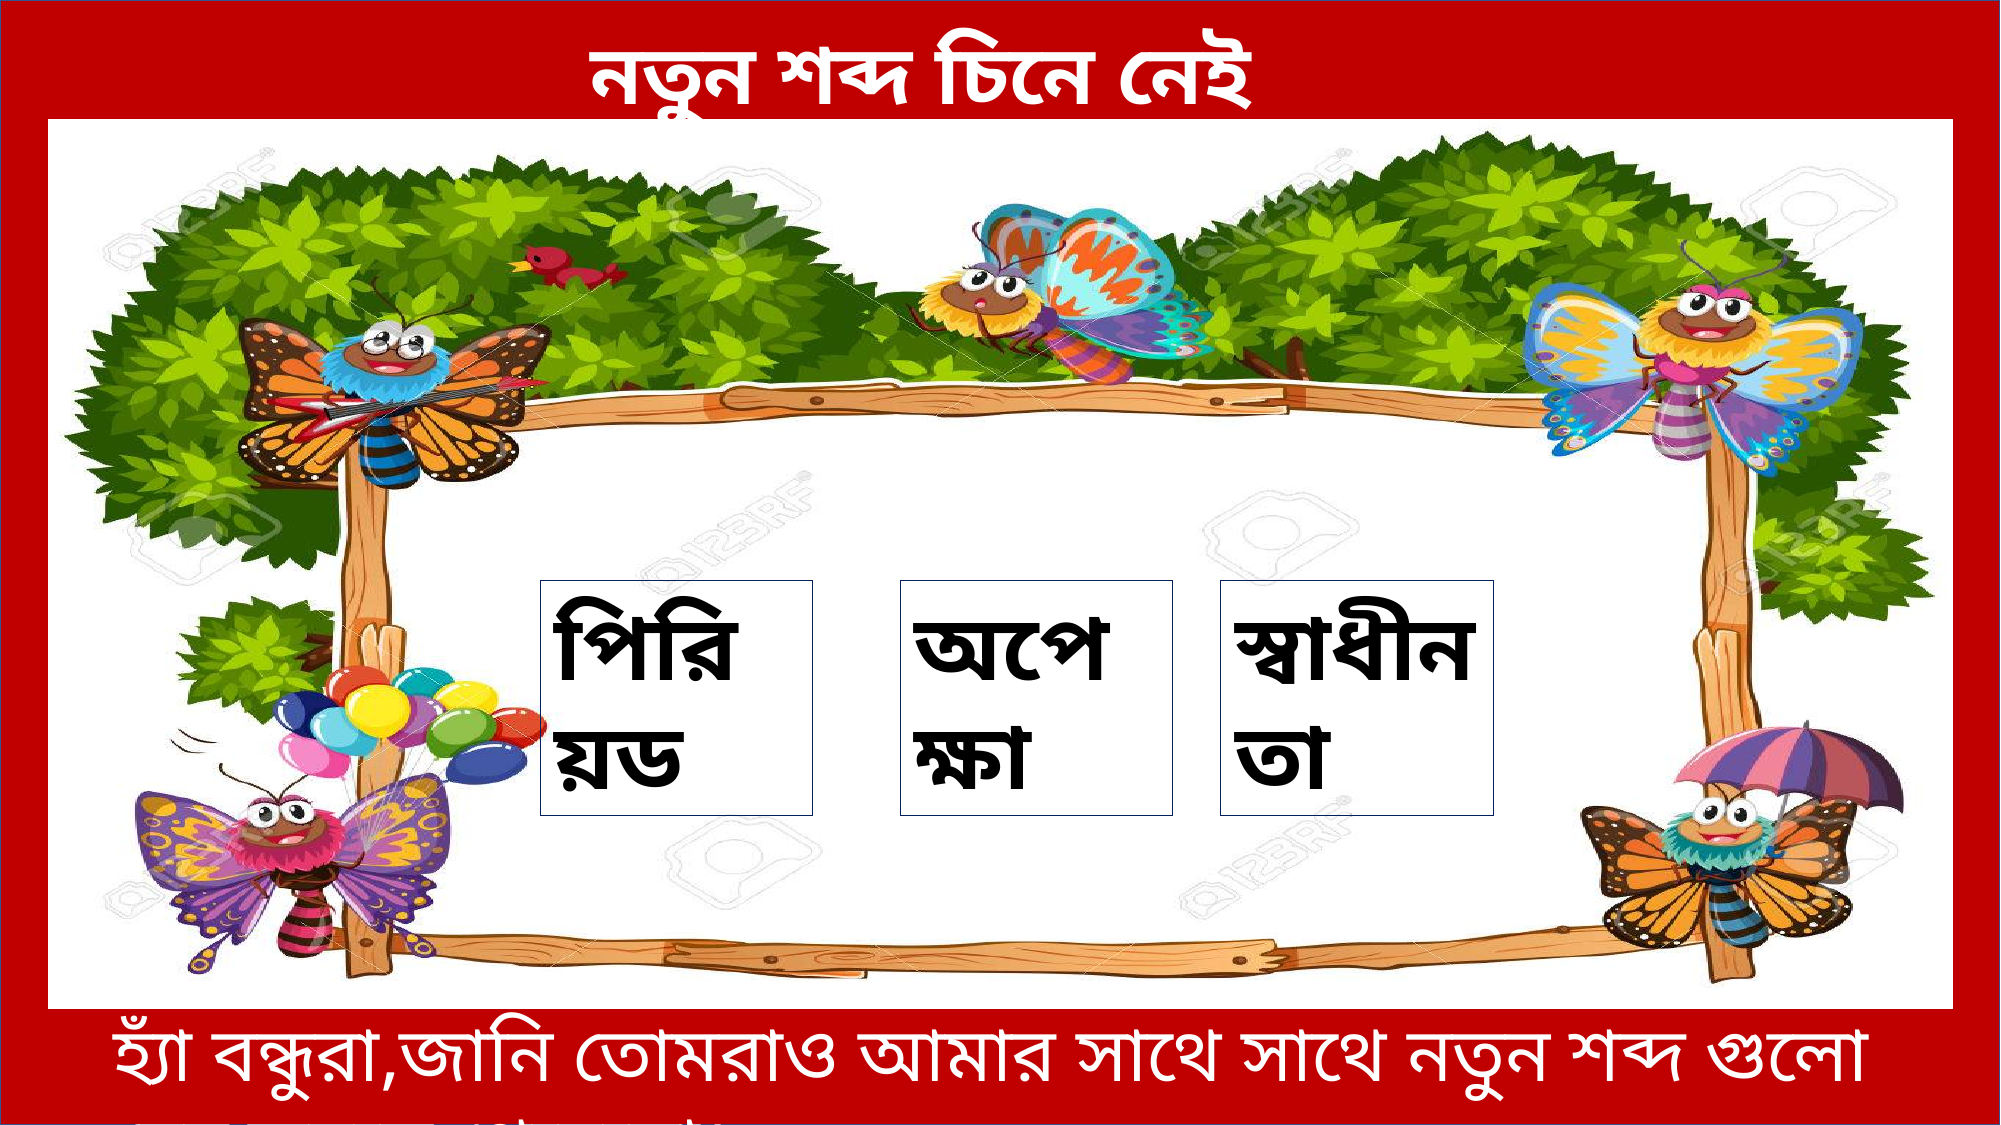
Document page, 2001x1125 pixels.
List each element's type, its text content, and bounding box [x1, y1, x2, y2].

picture [48, 119, 1953, 1009]
text_box হ্যাঁ বন্ধুরা,জানি তোমরাও আমার সাথে সাথে নতুন শব্দ গুলো বের করতে পেরেছো। [99, 999, 2000, 1125]
text_box নতুন শব্দ চিনে নেই [553, 13, 1390, 119]
text_box [0, 0, 2000, 1125]
